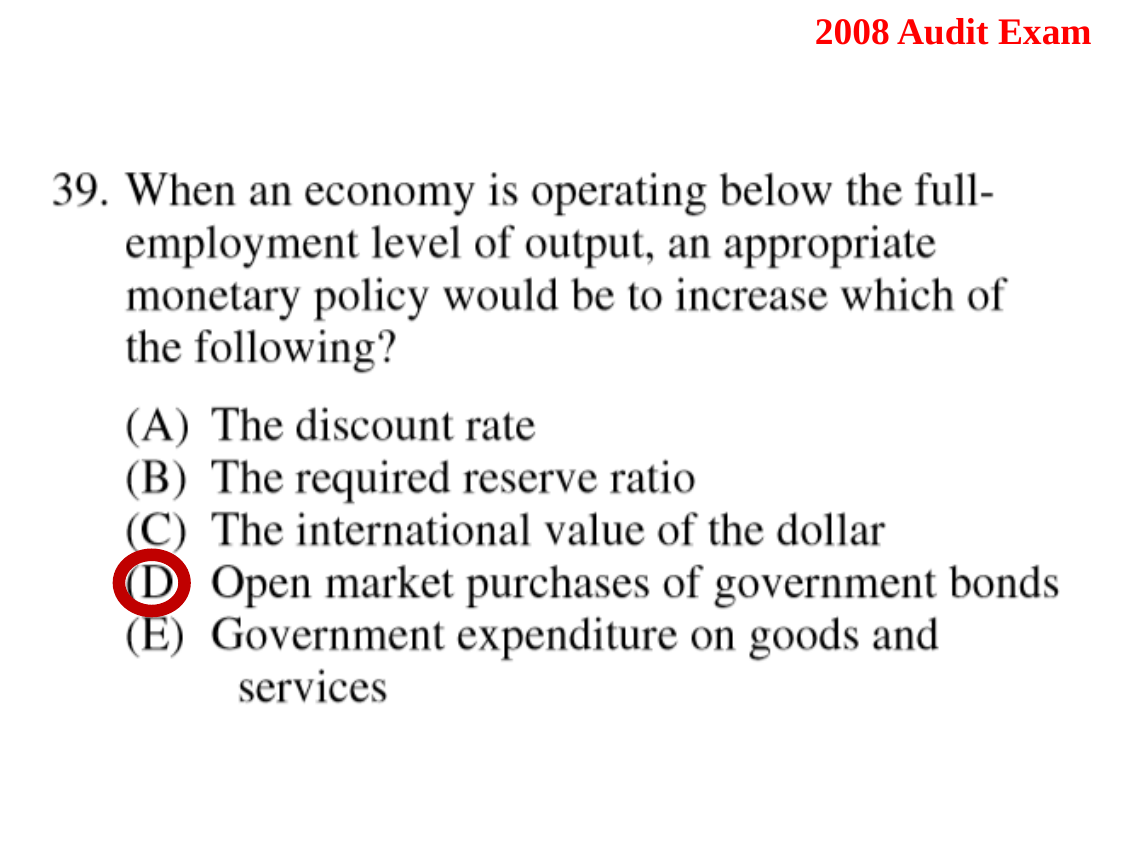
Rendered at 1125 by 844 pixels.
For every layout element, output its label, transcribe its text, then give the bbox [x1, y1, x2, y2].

picture [28, 154, 1099, 734]
text_box 2008 Audit Exam [803, 1, 1125, 59]
